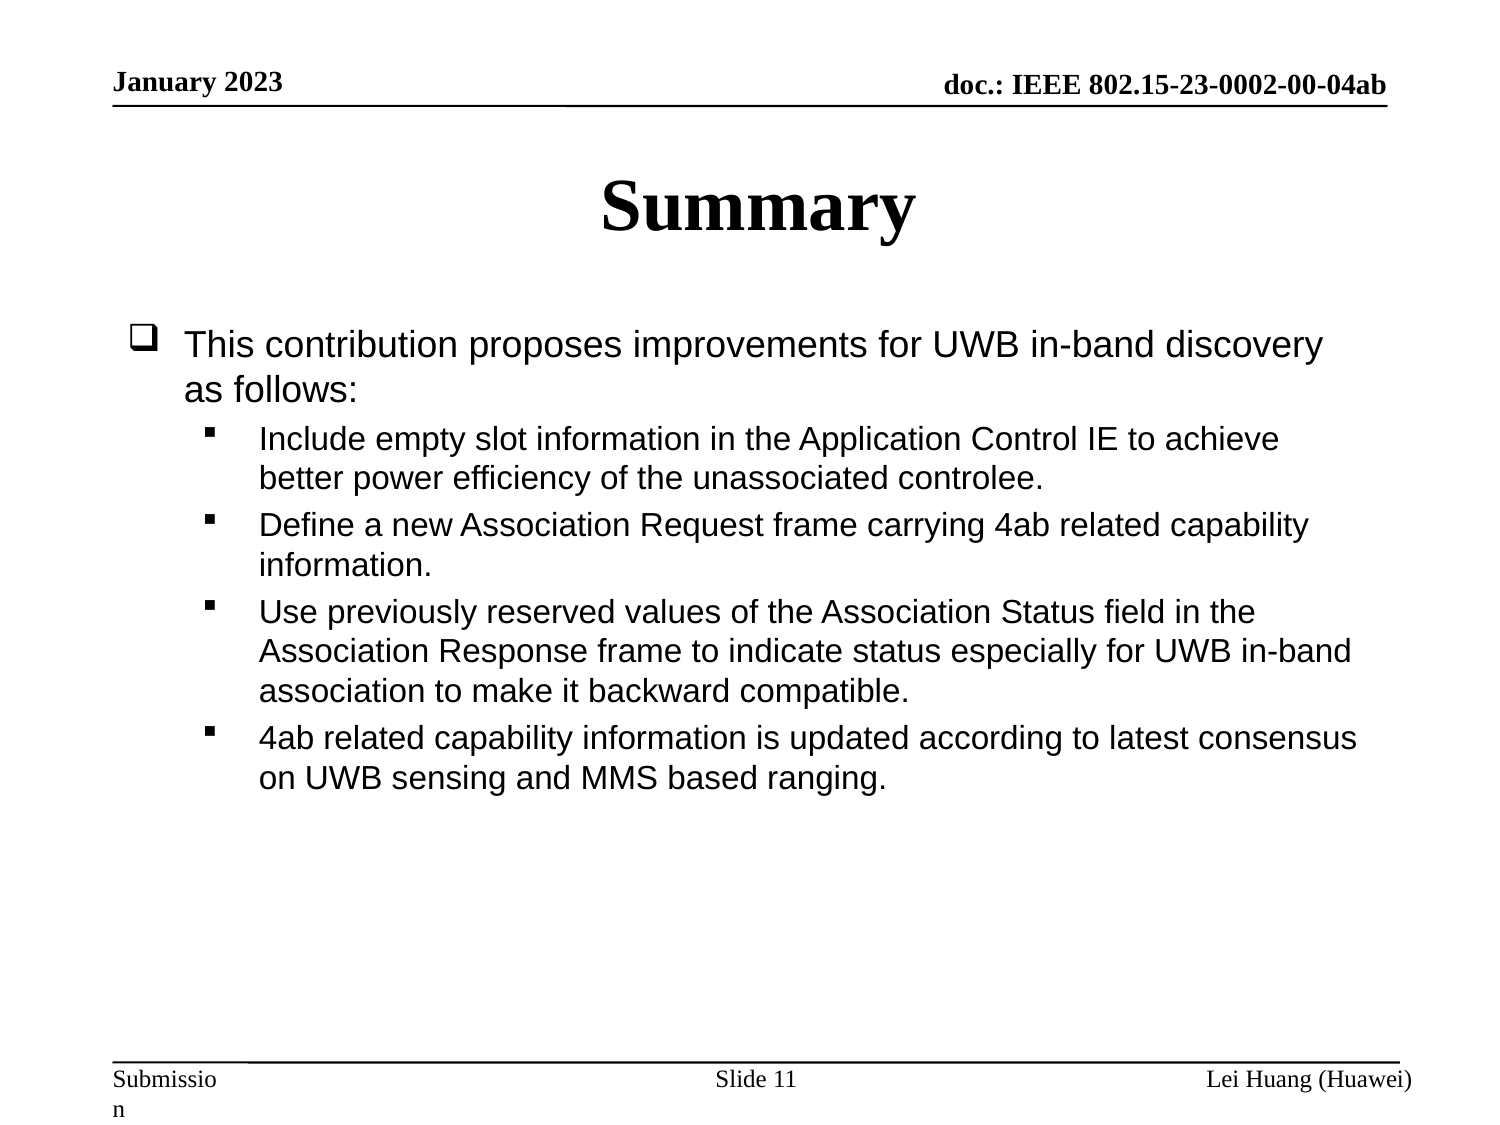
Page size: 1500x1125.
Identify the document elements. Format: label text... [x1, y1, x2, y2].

footer Lei Huang (Huawei) [900, 1062, 1413, 1093]
title Summary [112, 112, 1405, 288]
slide_number Slide 11 [712, 1062, 800, 1093]
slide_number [112, 62, 375, 98]
list This contribution proposes improvements for UWB in-band discovery as follows: Include empty slot information in the Application Control IE to achieve better power efficiency of the unassociated controlee. Define a new Association Request frame carrying 4ab related capability information. Use previously reserved values of the Association Status field in the Association Response frame to indicate status especially for UWB in-band association to make it backward compatible. 4ab related capability information is updated according to latest consensus on UWB sensing and MMS based ranging. [107, 312, 1383, 966]
